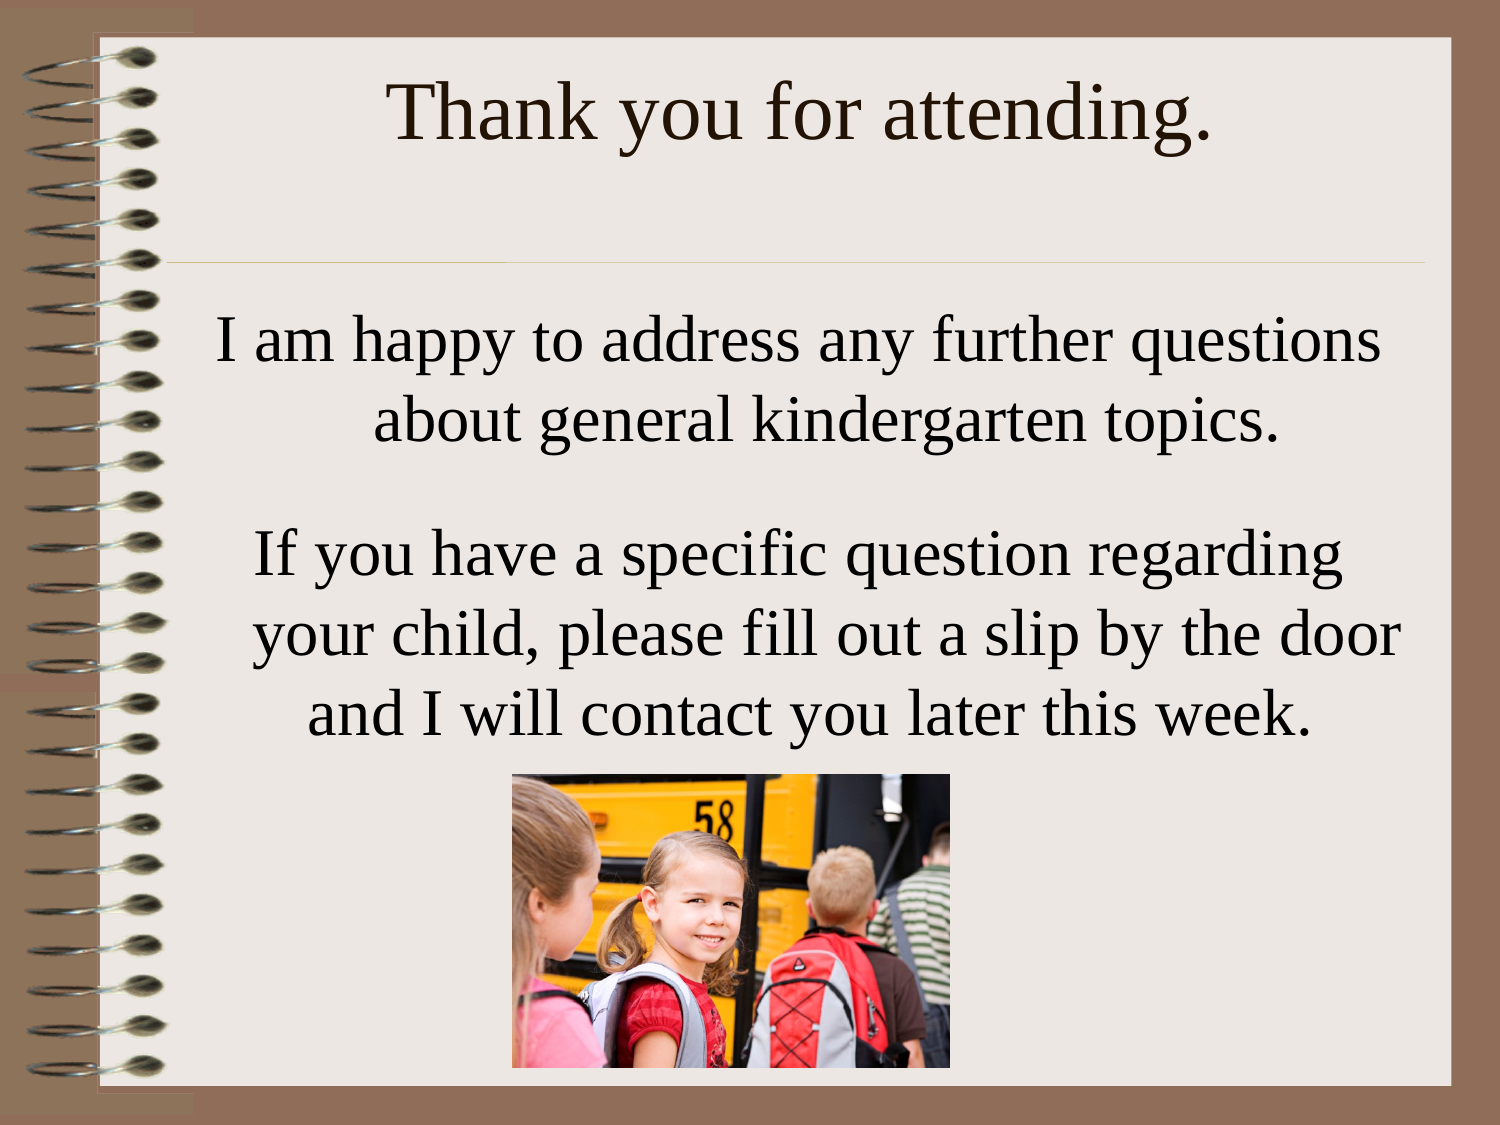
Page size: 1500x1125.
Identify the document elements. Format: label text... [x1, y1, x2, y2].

title Thank you for attending. [174, 62, 1425, 250]
picture [512, 774, 951, 1068]
list I am happy to address any further questions about general kindergarten topics. If you have a specific question regarding your child, please fill out a slip by the door and I will contact you later this week. [174, 287, 1425, 963]
picture [0, 8, 194, 674]
picture [0, 692, 194, 1115]
